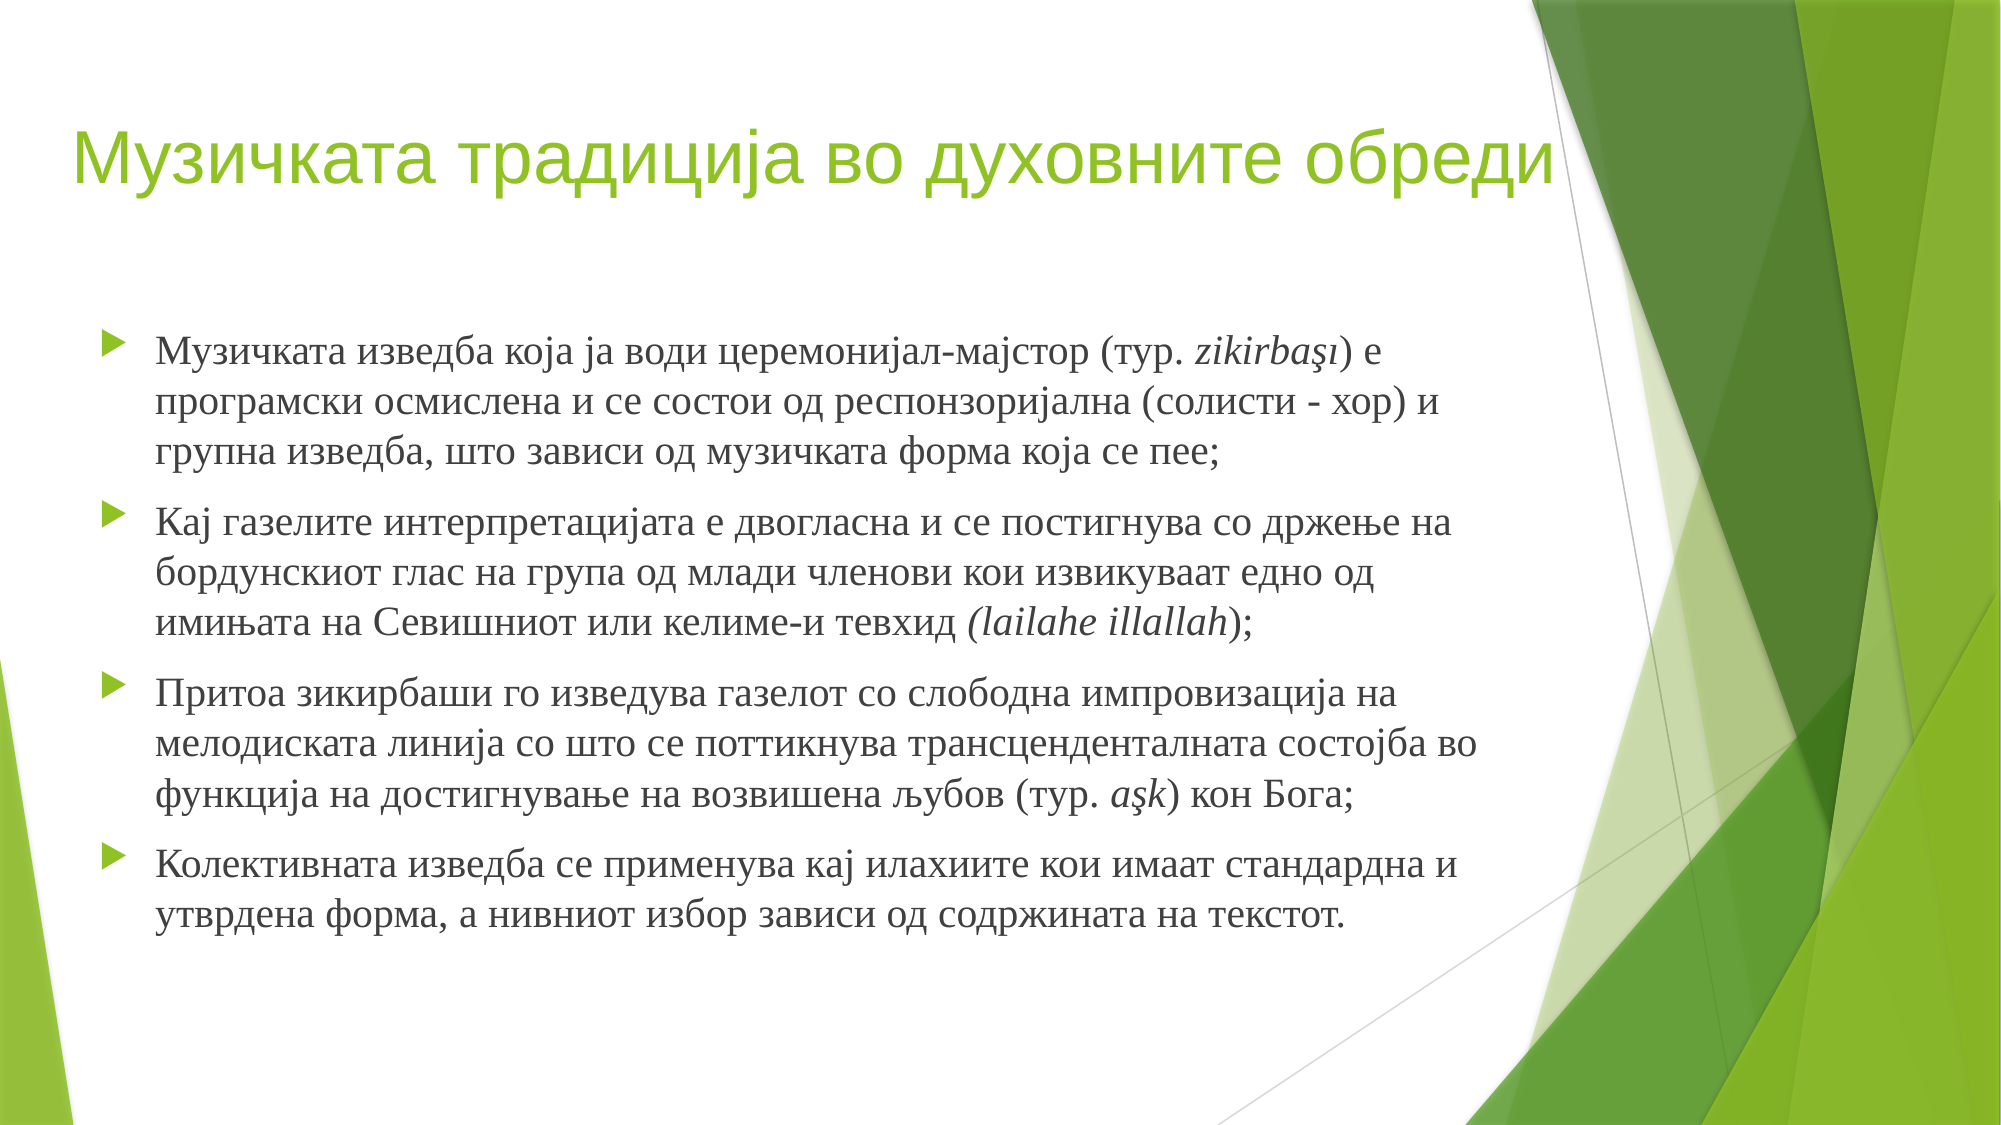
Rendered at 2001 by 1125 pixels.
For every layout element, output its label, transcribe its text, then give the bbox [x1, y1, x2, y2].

list Музичката изведба која ја води церемонијал-мајстор (тур. zikirbaşı) е програмски осмислена и се состои од респонзоријалнa (солисти - хор) и групна изведба, што зависи од музичката форма која се пее; Кај газелите интерпретацијата е двогласна и се постигнува со држење на бордунскиот глас на група од млади членови кои извикуваат едно од имињата на Севишниот или келиме-и тевхид (lailahe illallah); Притоа зикирбаши го изведува газелот со слободна импровизација на мелодиската линија со што се поттикнува трансценденталната состојба во функција на достигнување на возвишена љубов (тур. aşk) кон Бога; Колективната изведба се применува кај илахиите кои имаат стандардна и утврдена форма, а нивниот избор зависи од содржината на текстот. [83, 315, 1522, 1038]
title Музичката традиција во духовните обреди [56, 101, 1745, 316]
